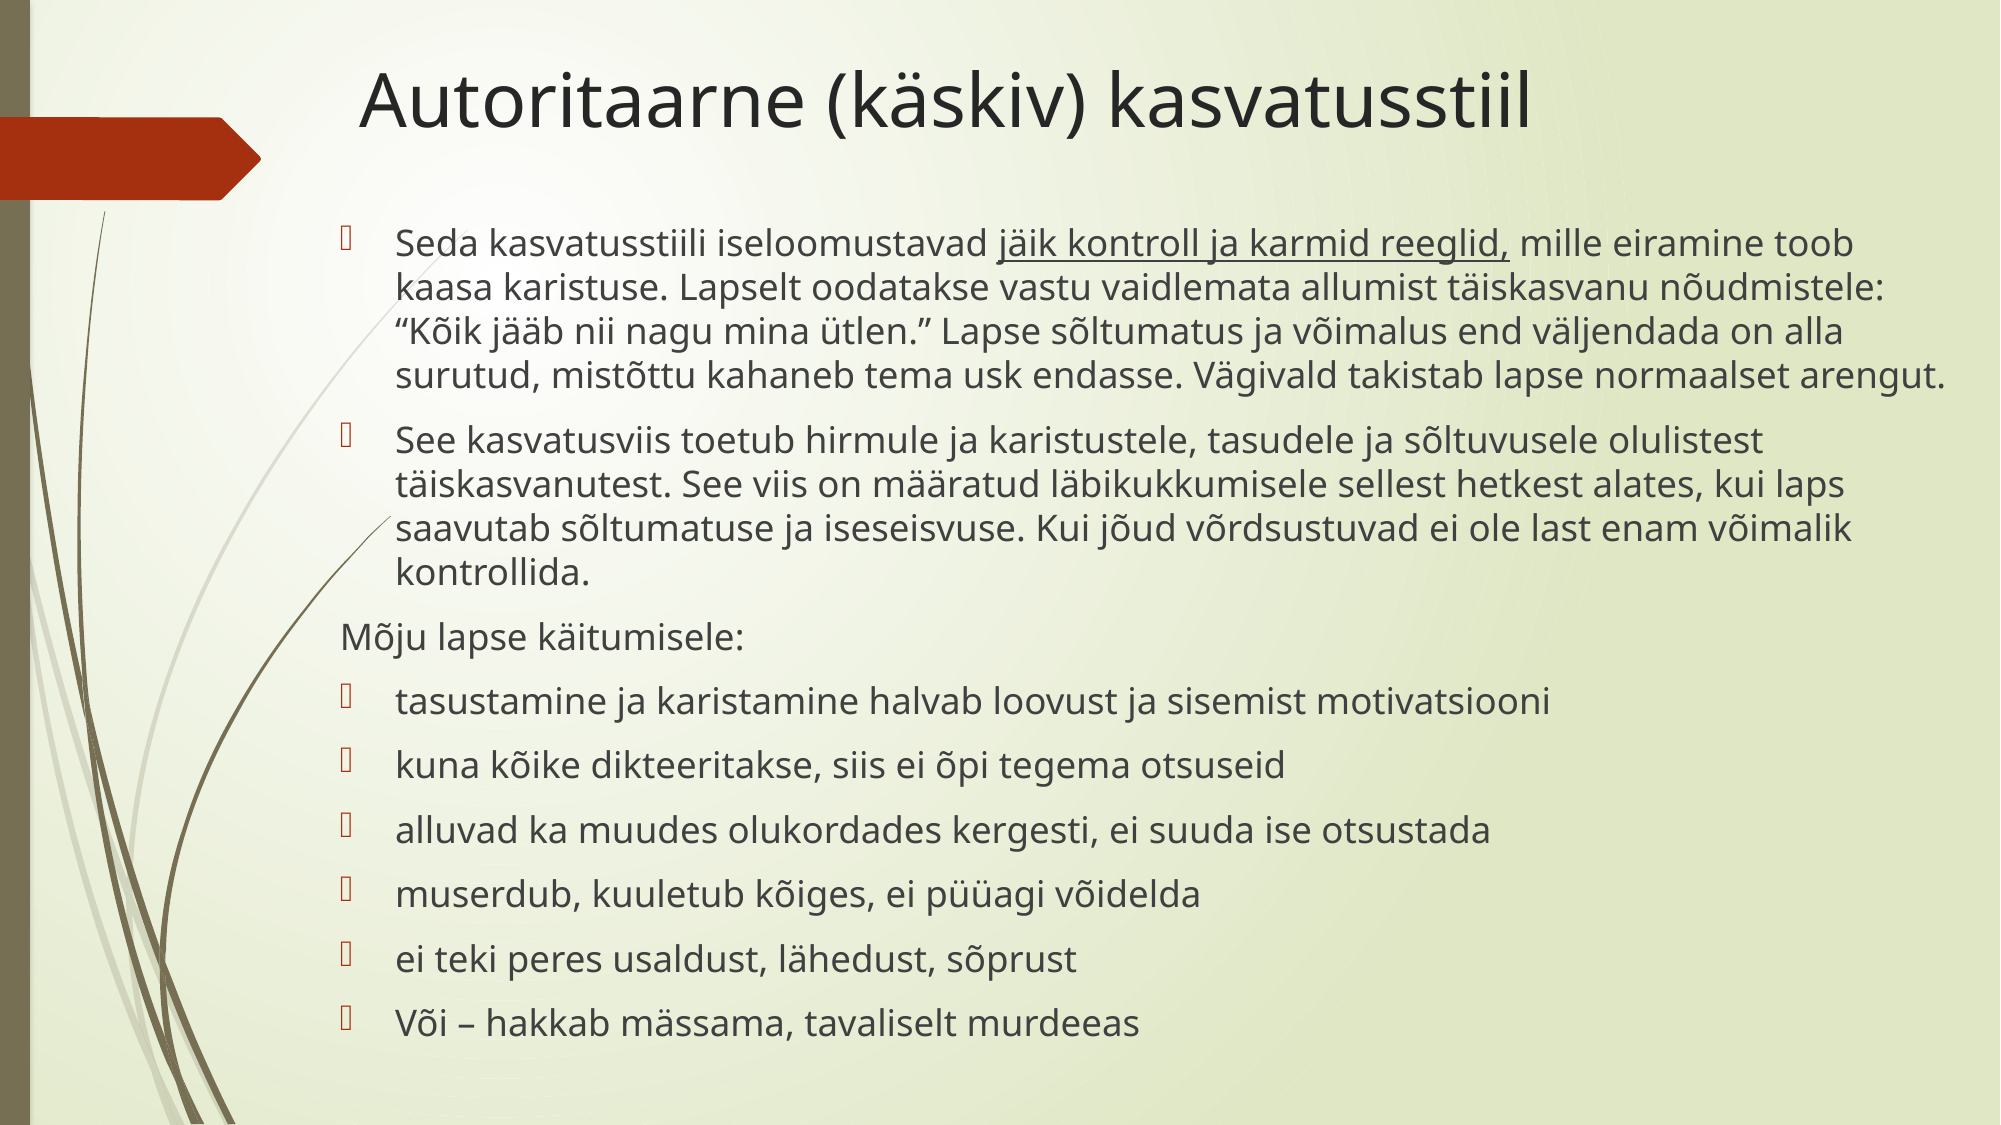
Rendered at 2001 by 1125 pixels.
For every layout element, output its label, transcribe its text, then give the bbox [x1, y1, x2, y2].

title Autoritaarne (käskiv) kasvatusstiil [324, 45, 1550, 212]
list Seda kasvatusstiili iseloomustavad jäik kontroll ja karmid reeglid, mille eiramine toob kaasa karistuse. Lapselt oodatakse vastu vaidlemata allumist täiskasvanu nõudmistele: “Kõik jääb nii nagu mina ütlen.” Lapse sõltumatus ja võimalus end väljendada on alla surutud, mistõttu kahaneb tema usk endasse. Vägivald takistab lapse normaalset arengut. See kasvatusviis toetub hirmule ja karistustele, tasudele ja sõltuvusele olulistest täiskasvanutest. See viis on määratud läbikukkumisele sellest hetkest alates, kui laps saavutab sõltumatuse ja iseseisvuse. Kui jõud võrdsustuvad ei ole last enam võimalik kontrollida. Mõju lapse käitumisele: tasustamine ja karistamine halvab loovust ja sisemist motivatsiooni kuna kõike dikteeritakse, siis ei õpi tegema otsuseid alluvad ka muudes olukordades kergesti, ei suuda ise otsustada muserdub, kuuletub kõiges, ei püüagi võidelda ei teki peres usaldust, lähedust, sõprust Või – hakkab mässama, tavaliselt murdeeas [324, 212, 1969, 1062]
